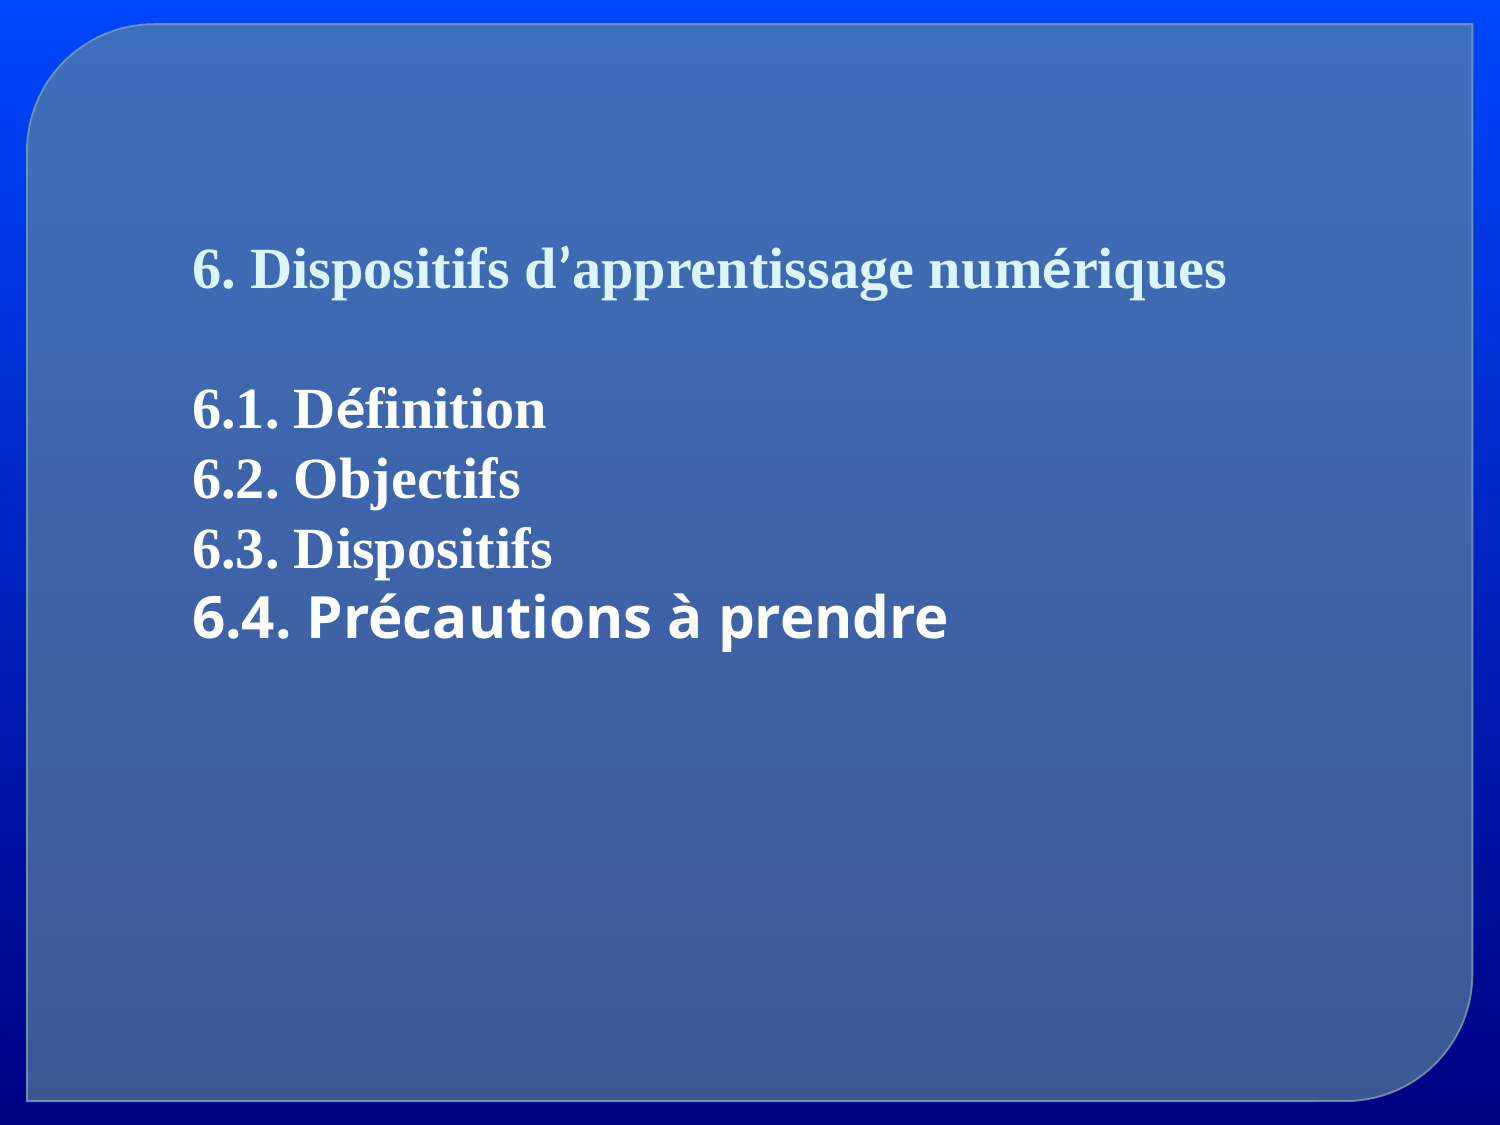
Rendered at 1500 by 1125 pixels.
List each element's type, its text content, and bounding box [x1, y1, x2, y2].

text_box 6. Dispositifs d’apprentissage numériques 6.1. Définition 6.2. Objectifs 6.3. Dispositifs 6.4. Précautions à prendre [177, 222, 1495, 773]
